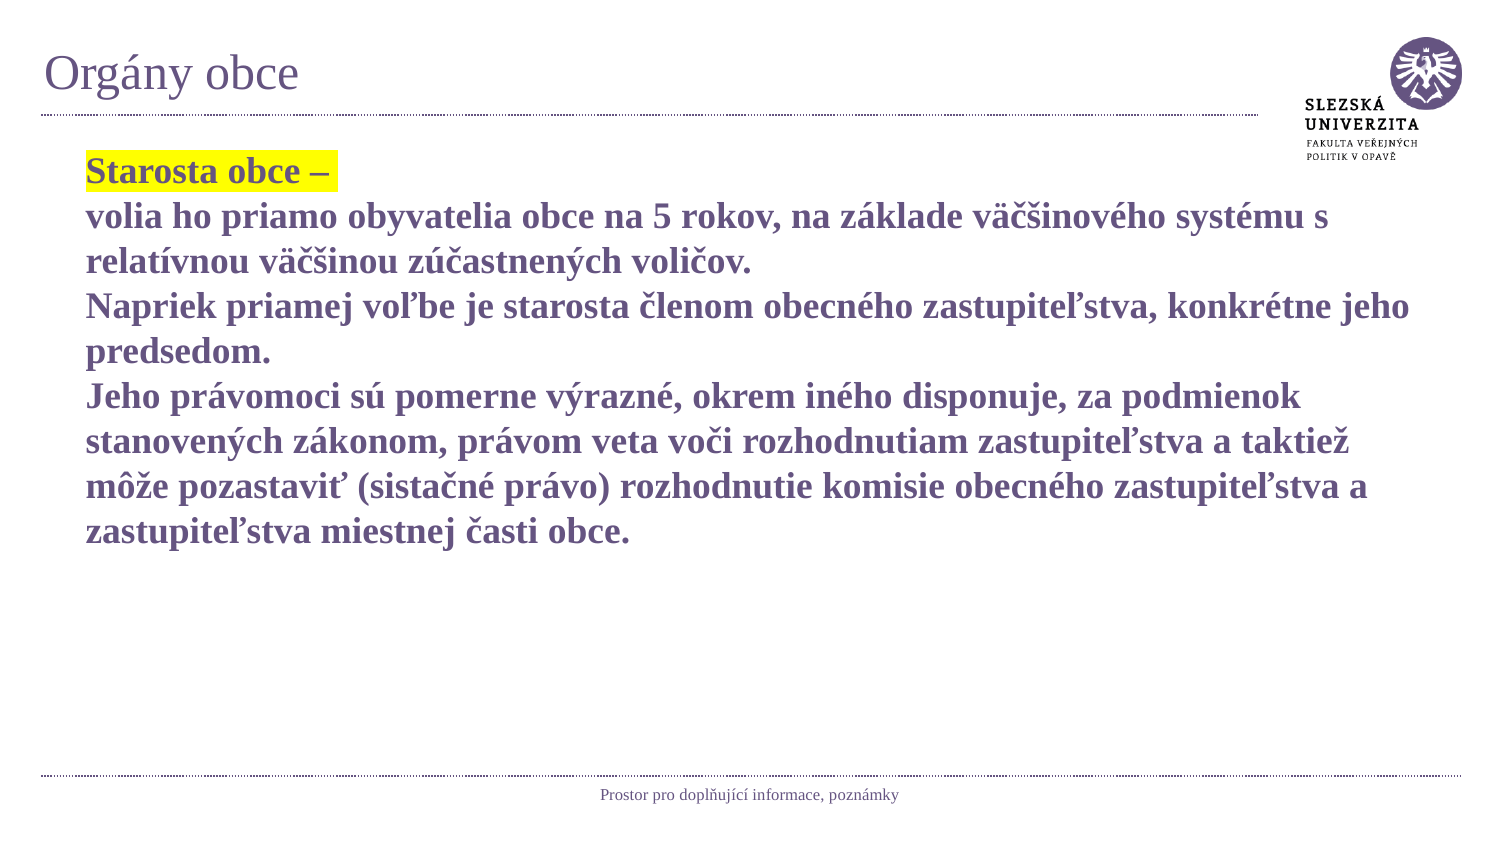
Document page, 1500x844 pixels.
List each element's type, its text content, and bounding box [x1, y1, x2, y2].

picture [1305, 37, 1462, 160]
list Starosta obce – volia ho priamo obyvatelia obce na 5 rokov, na základe väčšinového systému s relatívnou väčšinou zúčastnených voličov. Napriek priamej voľbe je starosta členom obecného zastupiteľstva, konkrétne jeho predsedom. Jeho právomoci sú pomerne výrazné, okrem iného disponuje, za podmienok stanovených zákonom, právom veta voči rozhodnutiam zastupiteľstva a taktiež môže pozastaviť (sistačné právo) rozhodnutie komisie obecného zastupiteľstva a zastupiteľstva miestnej časti obce. [70, 138, 1430, 647]
title Orgány obce [29, 32, 1258, 116]
text_box Prostor pro doplňující informace, poznámky [442, 776, 1058, 811]
